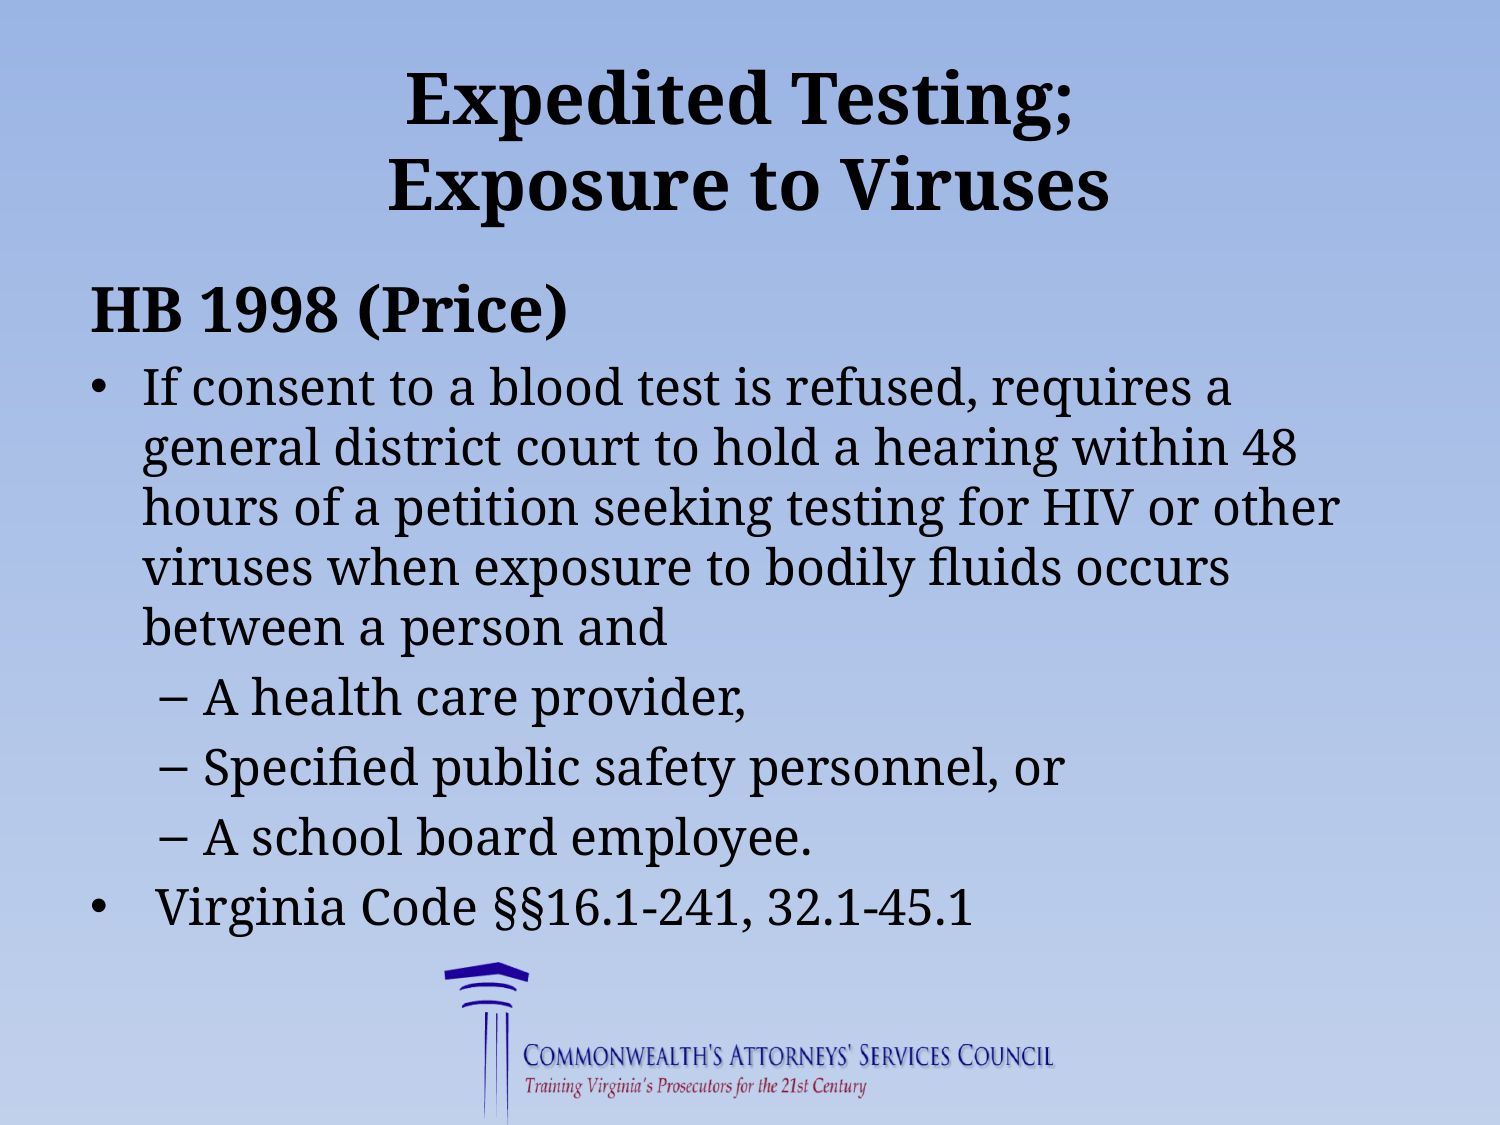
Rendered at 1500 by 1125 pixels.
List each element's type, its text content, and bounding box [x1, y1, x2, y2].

list HB 1998 (Price) If consent to a blood test is refused, requires a general district court to hold a hearing within 48 hours of a petition seeking testing for HIV or other viruses when exposure to bodily fluids occurs between a person and A health care provider, Specified public safety personnel, or A school board employee. Virginia Code §§16.1-241, 32.1-45.1 [75, 262, 1425, 950]
picture [444, 962, 1056, 1125]
title Expedited Testing; Exposure to Viruses [75, 45, 1425, 233]
